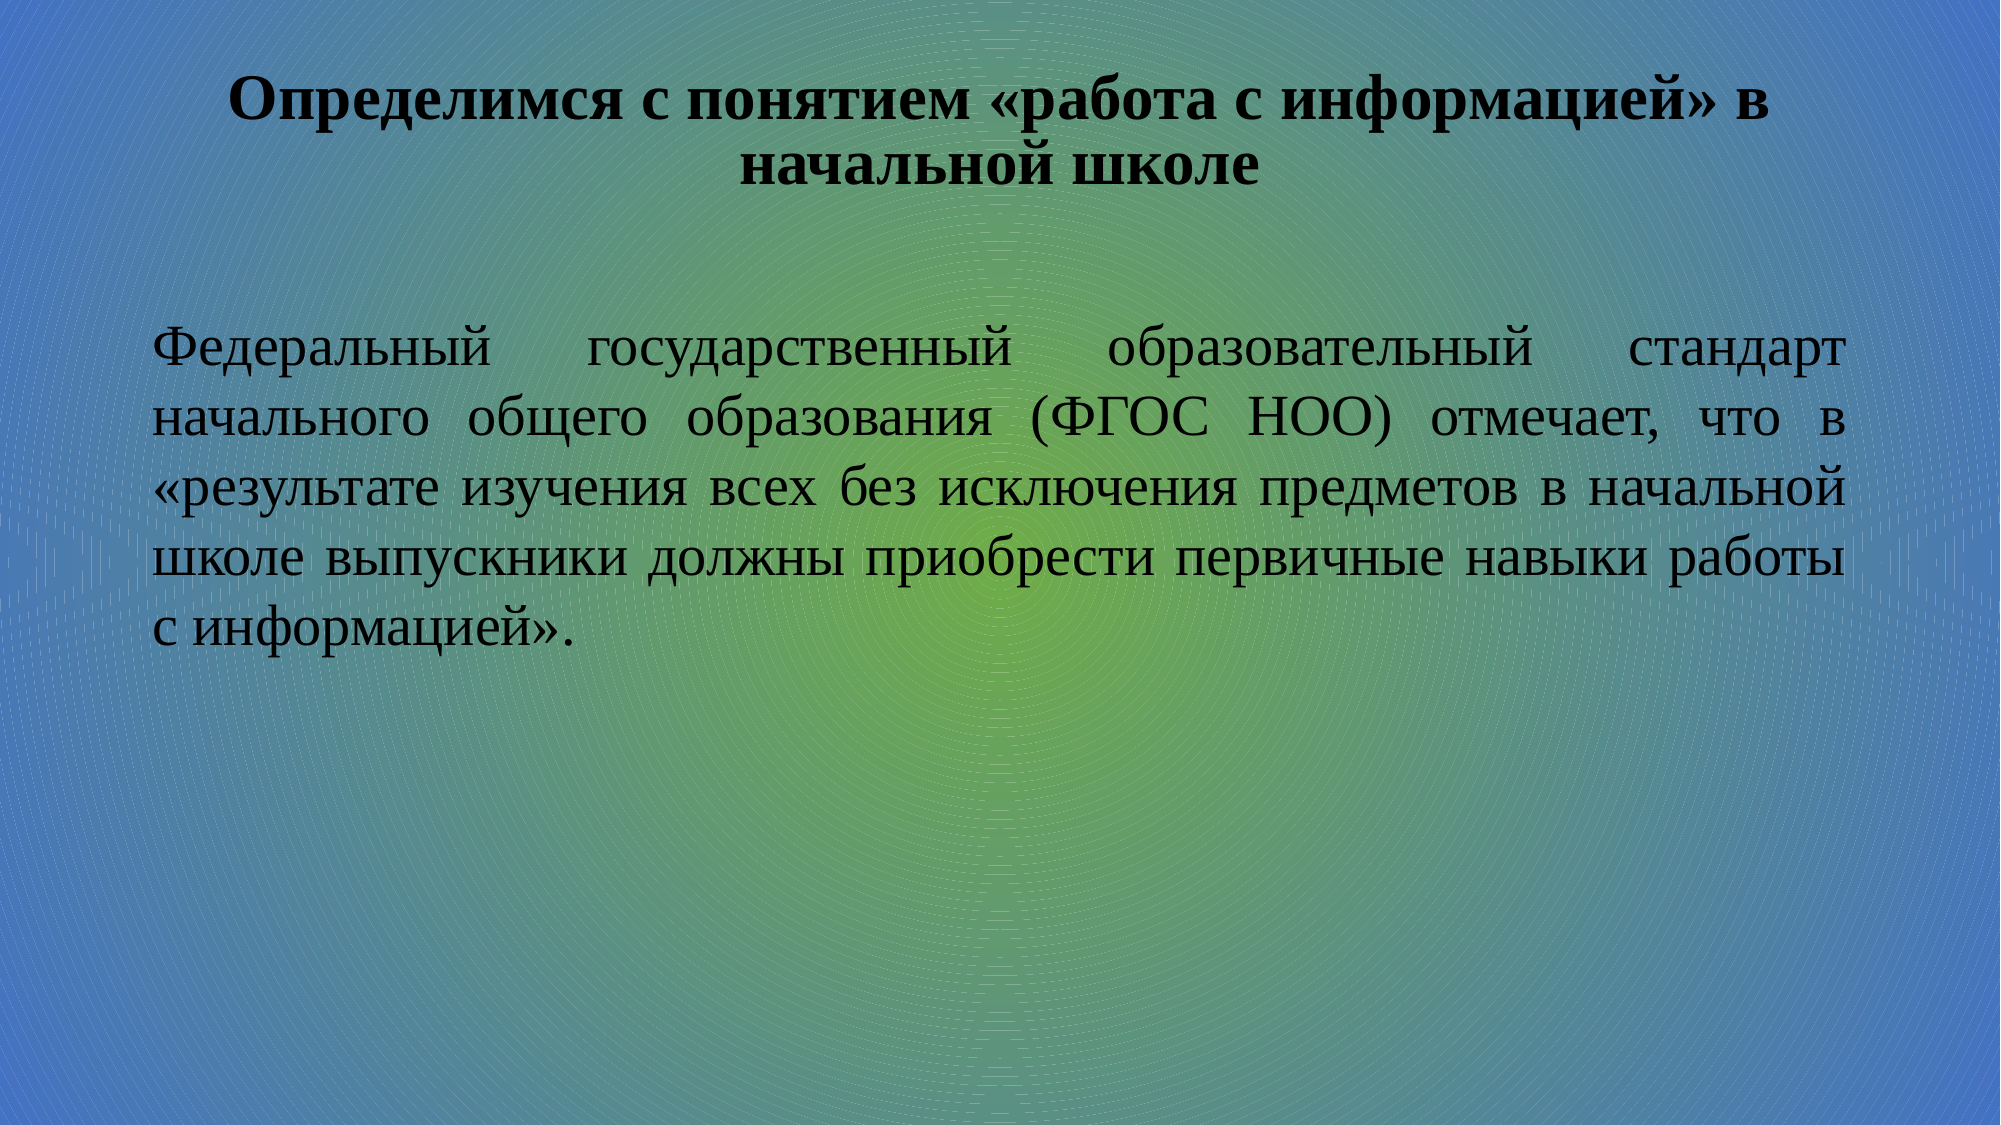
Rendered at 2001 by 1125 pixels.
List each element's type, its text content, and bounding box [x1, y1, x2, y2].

title Определимся с понятием «работа с информацией» в начальной школе [137, 59, 1863, 278]
list Федеральный государственный образовательный стандарт начального общего образования (ФГОС НОО) отмечает, что в «результате изучения всех без исключения предметов в начальной школе выпускники должны приобрести первичные навыки работы с информацией». [137, 299, 1863, 1014]
